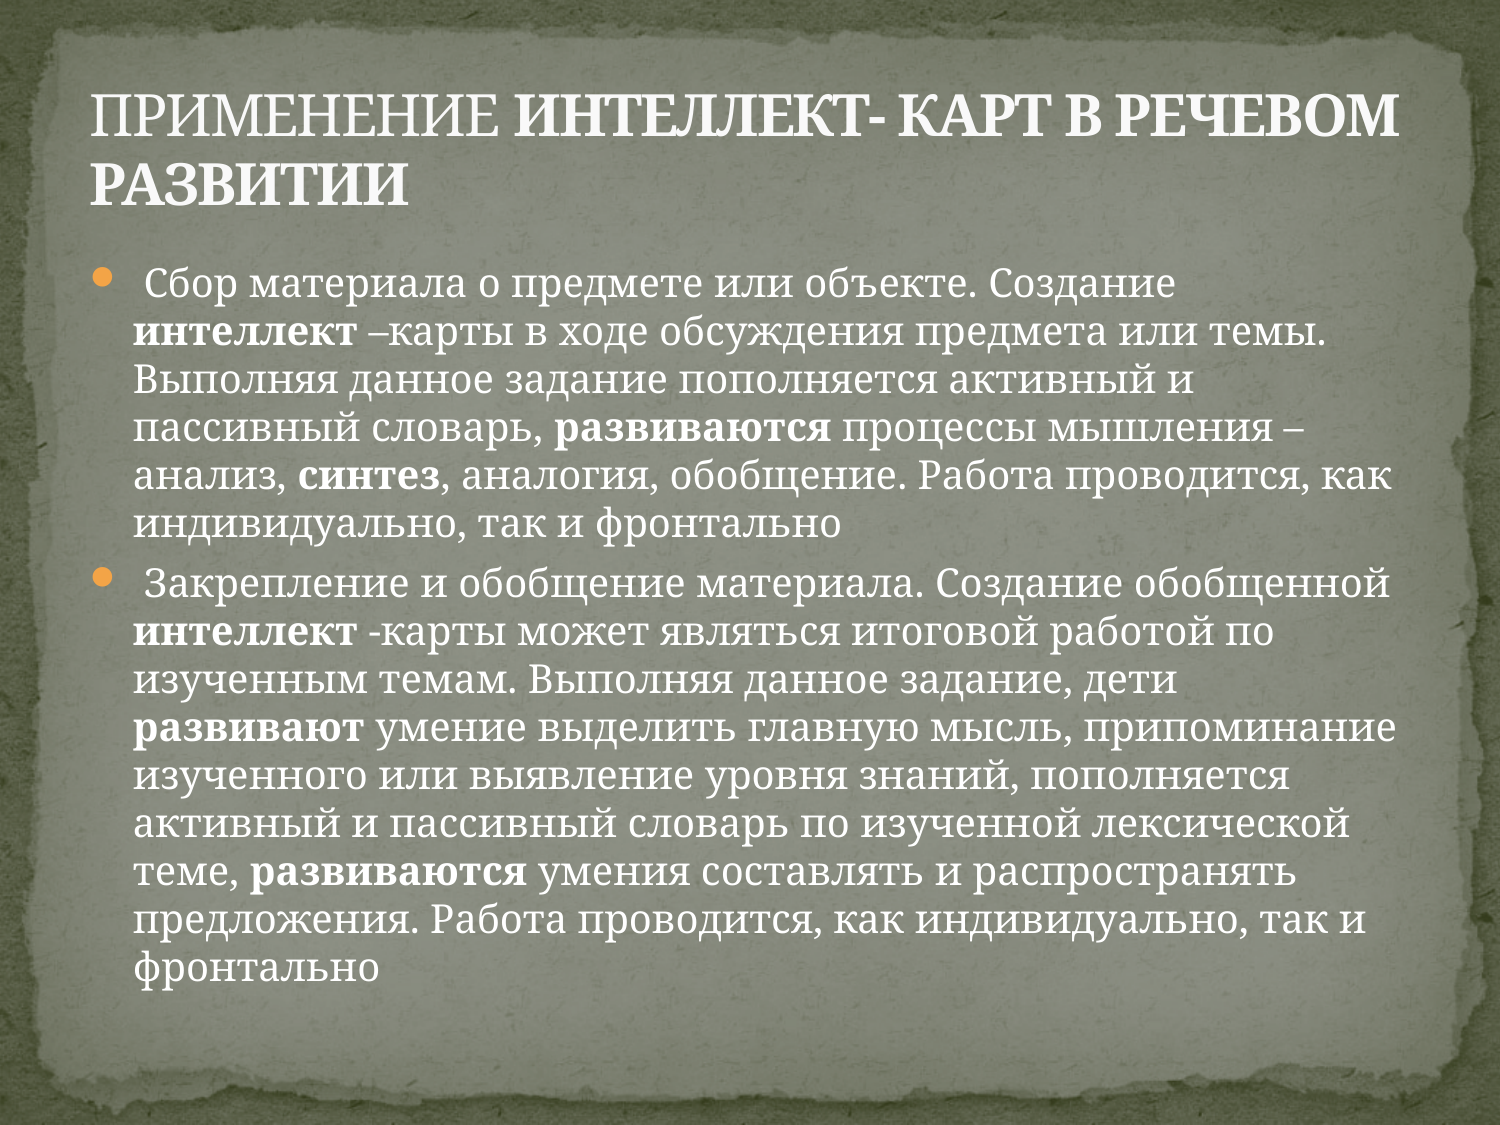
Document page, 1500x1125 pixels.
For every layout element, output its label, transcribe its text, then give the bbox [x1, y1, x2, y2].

list Сбор материала о предмете или объекте. Создание интеллект –карты в ходе обсуждения предмета или темы. Выполняя данное задание пополняется активный и пассивный словарь, развиваются процессы мышления –анализ, синтез, аналогия, обобщение. Работа проводится, как индивидуально, так и фронтально Закрепление и обобщение материала. Создание обобщенной интеллект -карты может являться итоговой работой по изученным темам. Выполняя данное задание, дети развивают умение выделить главную мысль, припоминание изученного или выявление уровня знаний, пополняется активный и пассивный словарь по изученной лексической теме, развиваются умения составлять и распространять предложения. Работа проводится, как индивидуально, так и фронтально [75, 249, 1425, 1000]
title ПРИМЕНЕНИЕ ИНТЕЛЛЕКТ- КАРТ В РЕЧЕВОМ РАЗВИТИИ [74, 24, 1425, 225]
